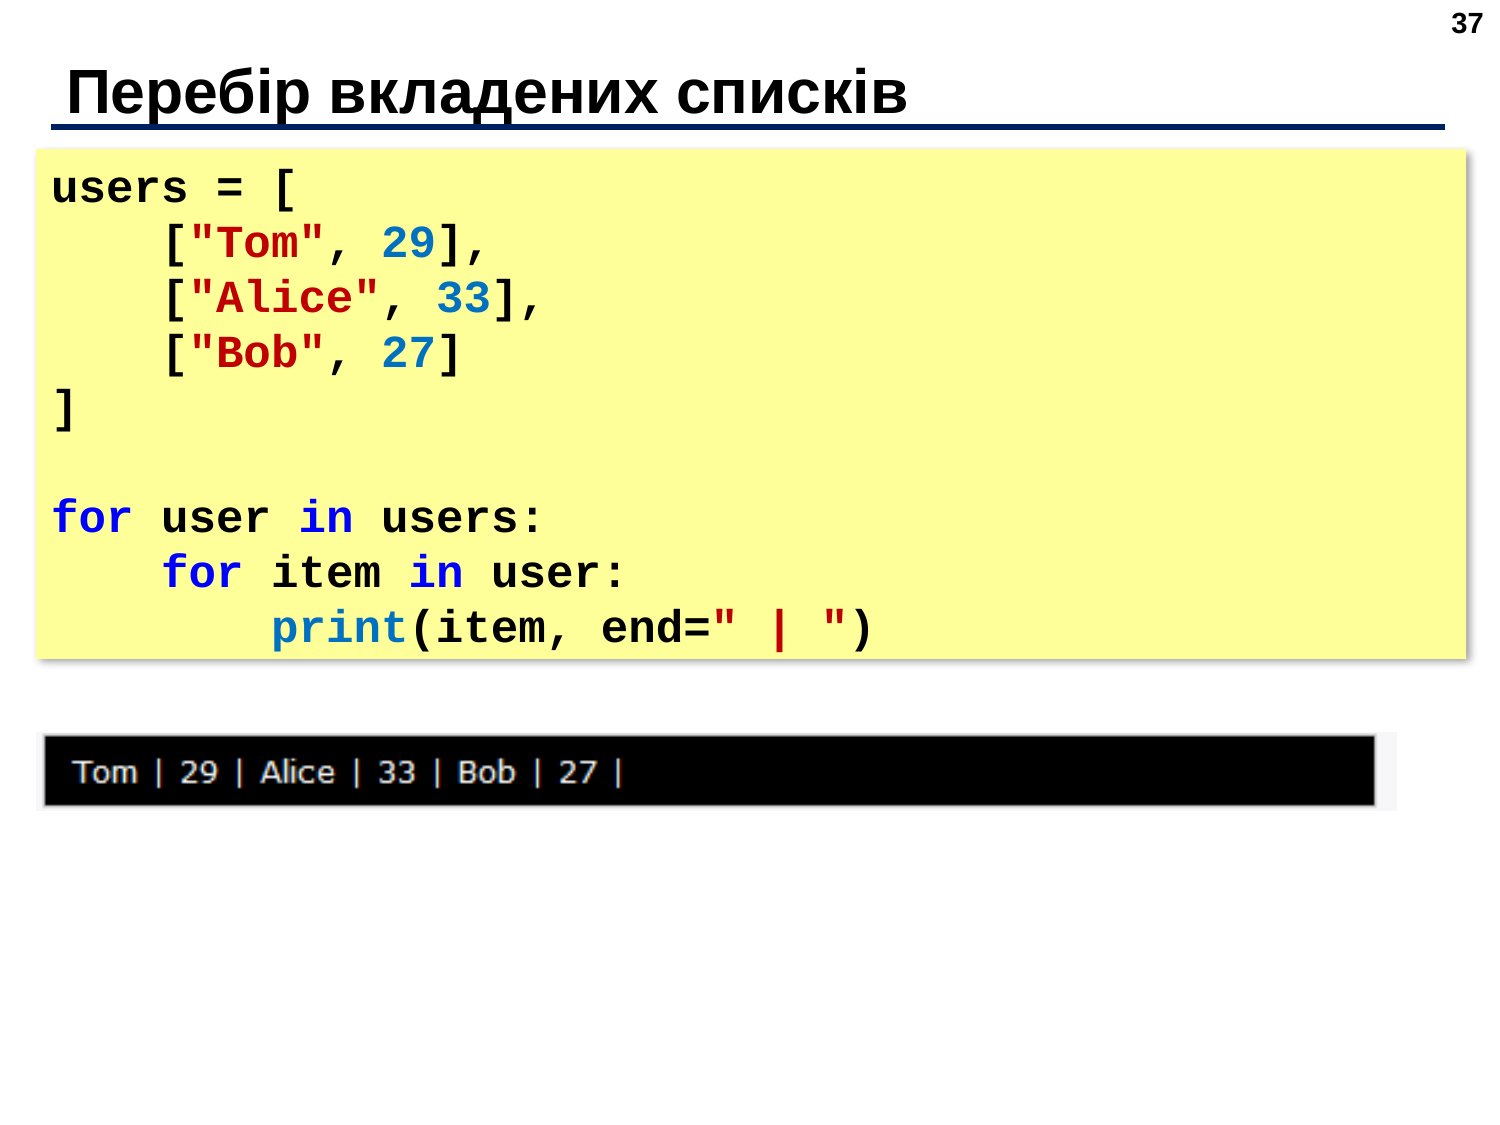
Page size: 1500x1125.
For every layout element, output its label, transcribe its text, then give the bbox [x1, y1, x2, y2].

picture [35, 732, 1397, 812]
title Перебір вкладених списків [51, 49, 1425, 124]
slide_number 37 [1148, 0, 1500, 75]
text_box users = [ ["Tom", 29], ["Alice", 33], ["Bob", 27] ] for user in users: for item in user: print(item, end=" | ") [36, 149, 1467, 659]
